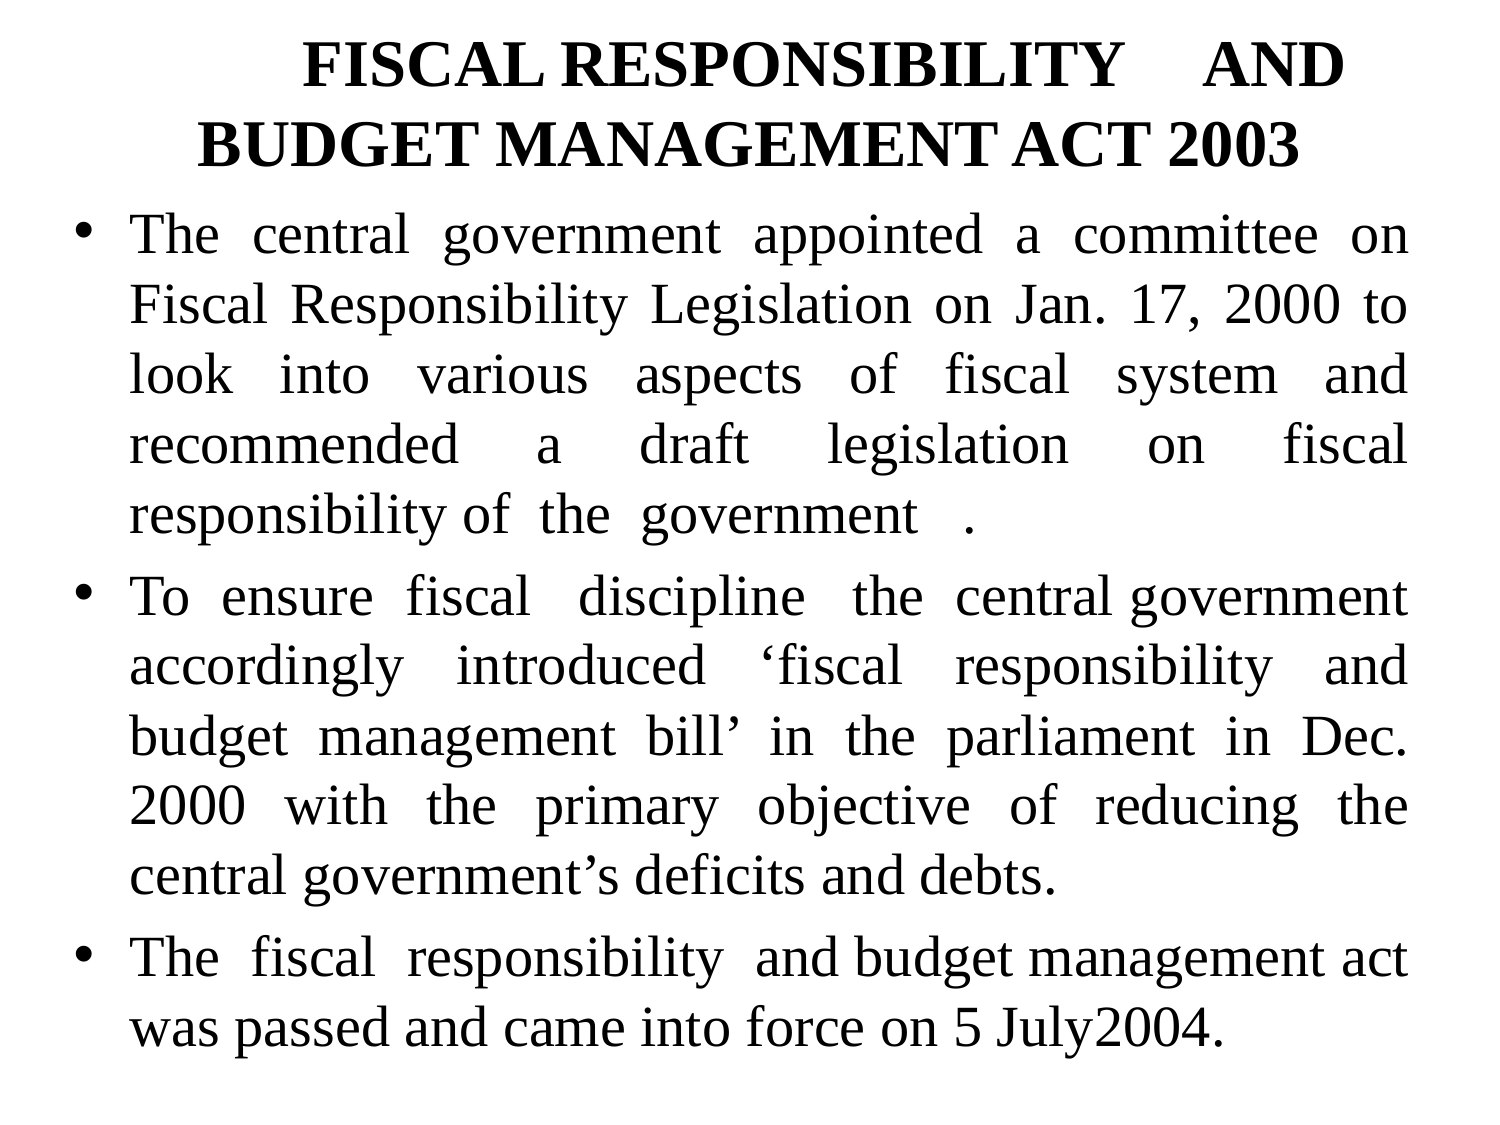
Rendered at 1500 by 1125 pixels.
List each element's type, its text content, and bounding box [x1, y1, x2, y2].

title FISCAL RESPONSIBILITY AND BUDGET MANAGEMENT ACT 2003 [75, 23, 1425, 176]
list The central government appointed a committee on Fiscal Responsibility Legislation on Jan. 17, 2000 to look into various aspects of fiscal system and recommended a draft legislation on fiscal responsibility of the government . To ensure fiscal discipline the central government accordingly introduced ‘fiscal responsibility and budget management bill’ in the parliament in Dec. 2000 with the primary objective of reducing the central government’s deficits and debts. The fiscal responsibility and budget management act was passed and came into force on 5 July2004. [58, 187, 1425, 1125]
